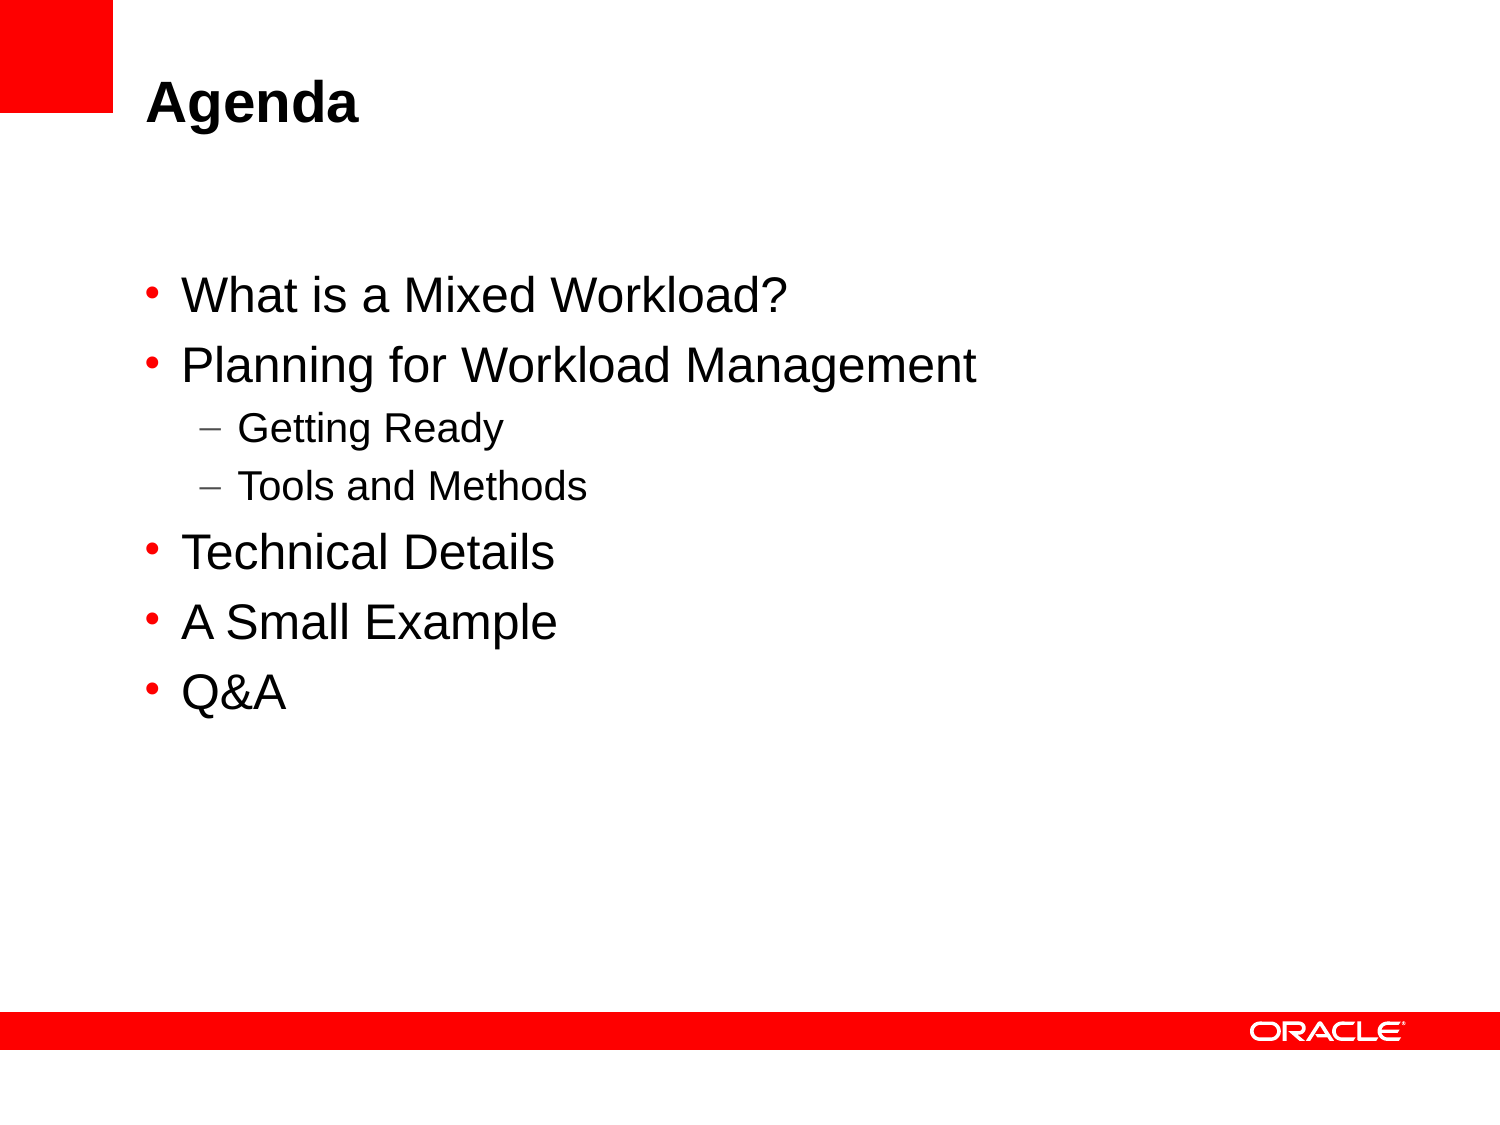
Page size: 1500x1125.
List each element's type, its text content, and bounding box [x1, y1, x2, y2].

picture [0, 1012, 1500, 1050]
picture [0, 0, 113, 113]
list What is a Mixed Workload? Planning for Workload Management Getting Ready Tools and Methods Technical Details A Small Example Q&A [143, 262, 1381, 976]
title Agenda [145, 63, 1390, 205]
